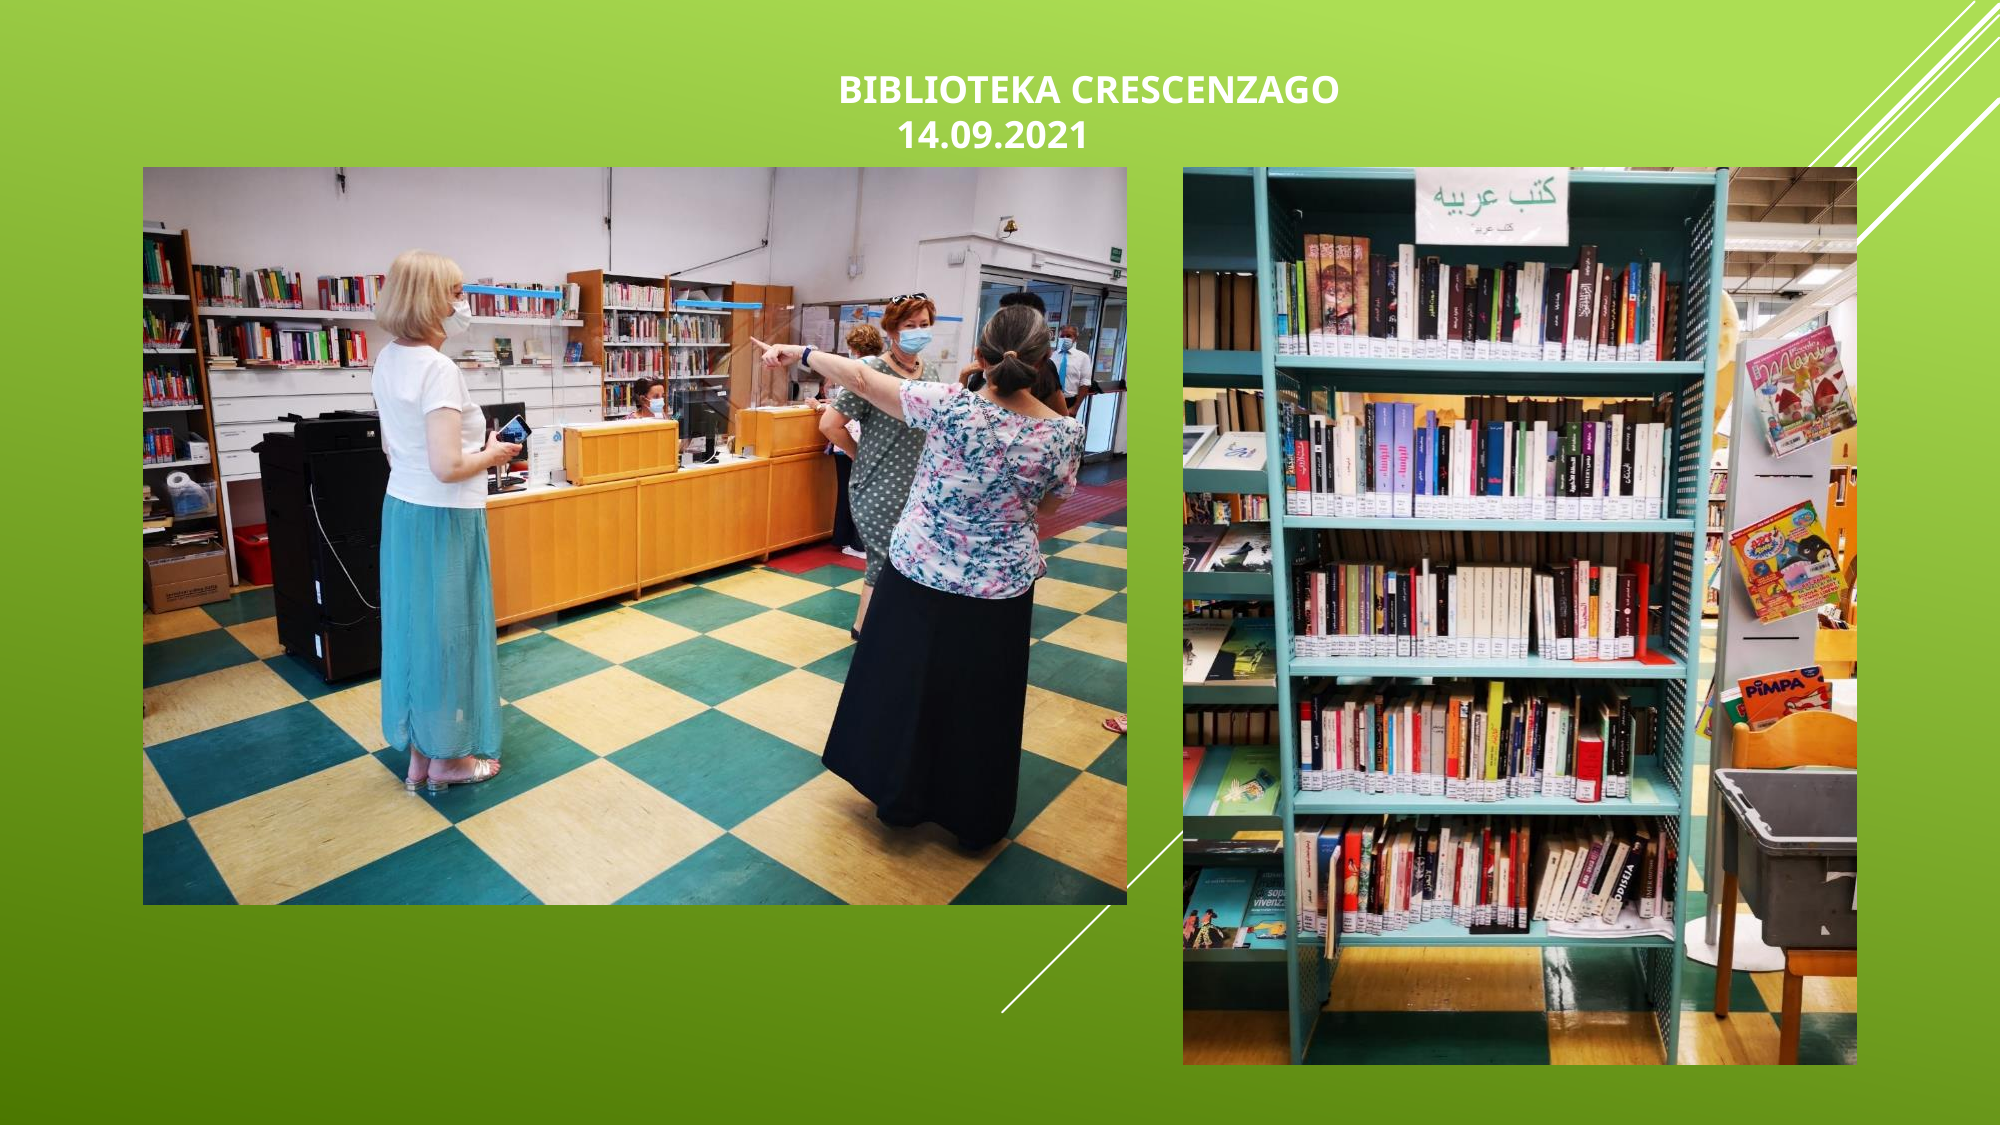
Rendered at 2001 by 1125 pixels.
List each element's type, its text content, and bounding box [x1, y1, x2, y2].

picture [142, 166, 1127, 906]
picture [1183, 167, 1857, 1065]
text_box Biblioteka crescenzago 14.09.2021 [190, 58, 1698, 163]
